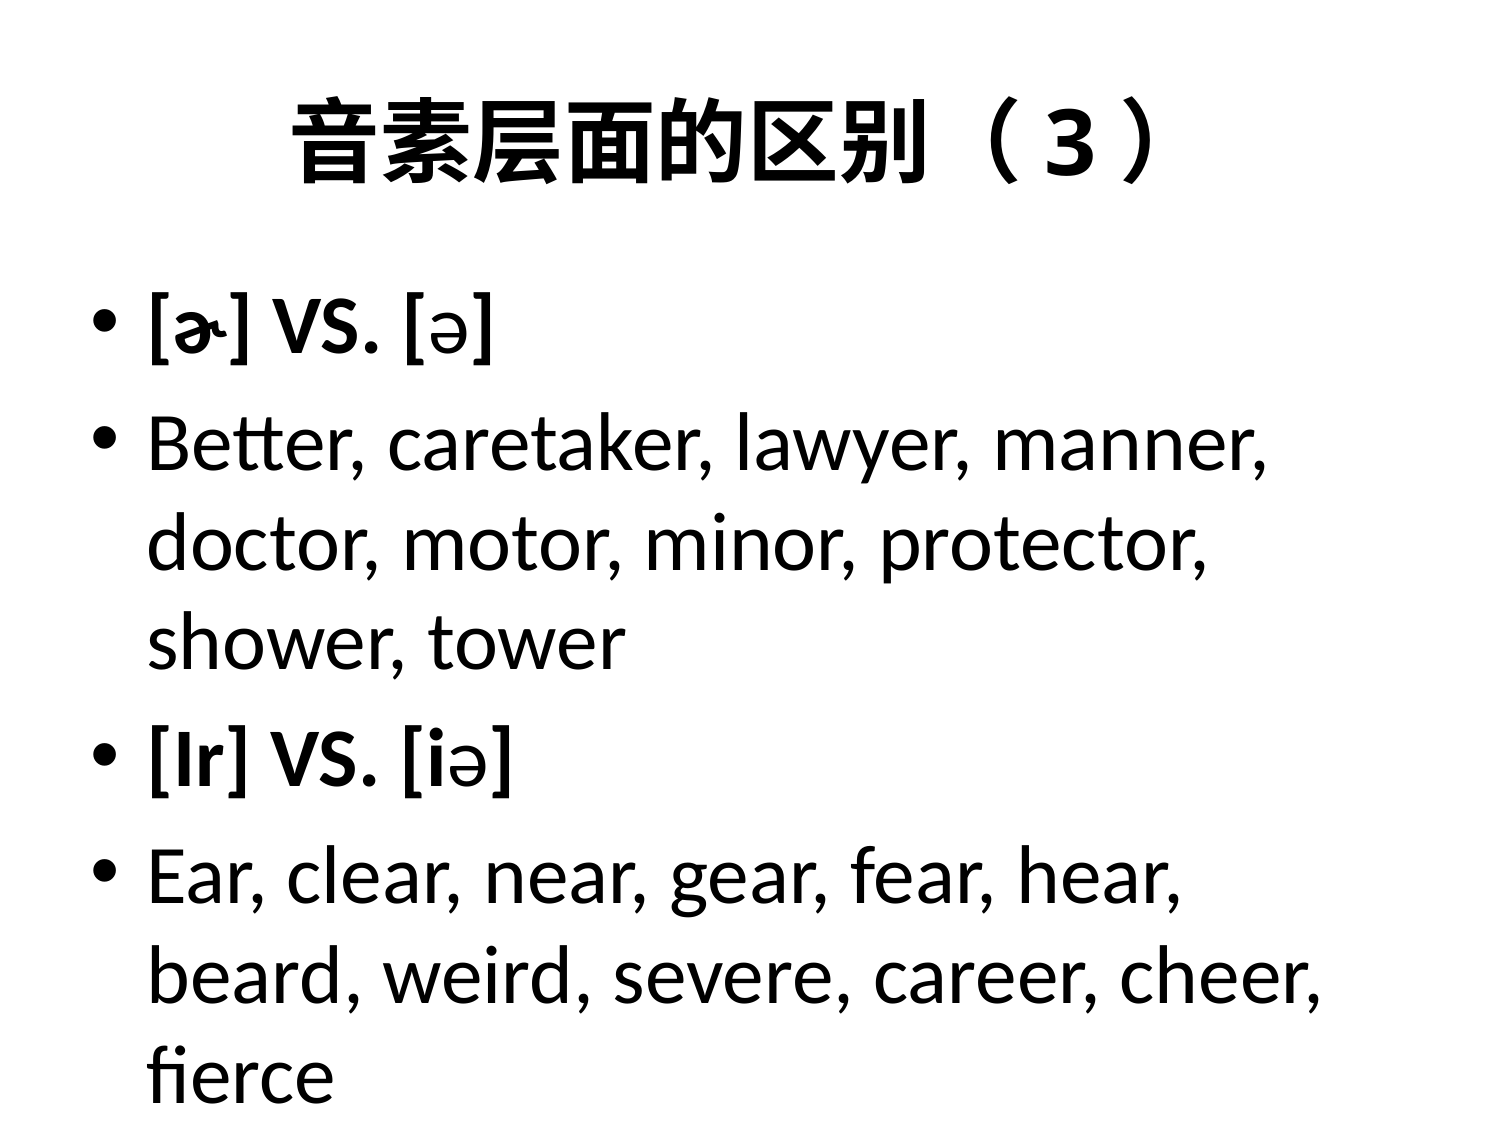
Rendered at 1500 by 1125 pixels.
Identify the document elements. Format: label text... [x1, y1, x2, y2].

list [ɚ] VS. [ə] Better, caretaker, lawyer, manner, doctor, motor, minor, protector, shower, tower [Ir] VS. [iə] Ear, clear, near, gear, fear, hear, beard, weird, severe, career, cheer, fierce [75, 262, 1425, 1005]
title 音素层面的区别（3） [75, 45, 1425, 233]
